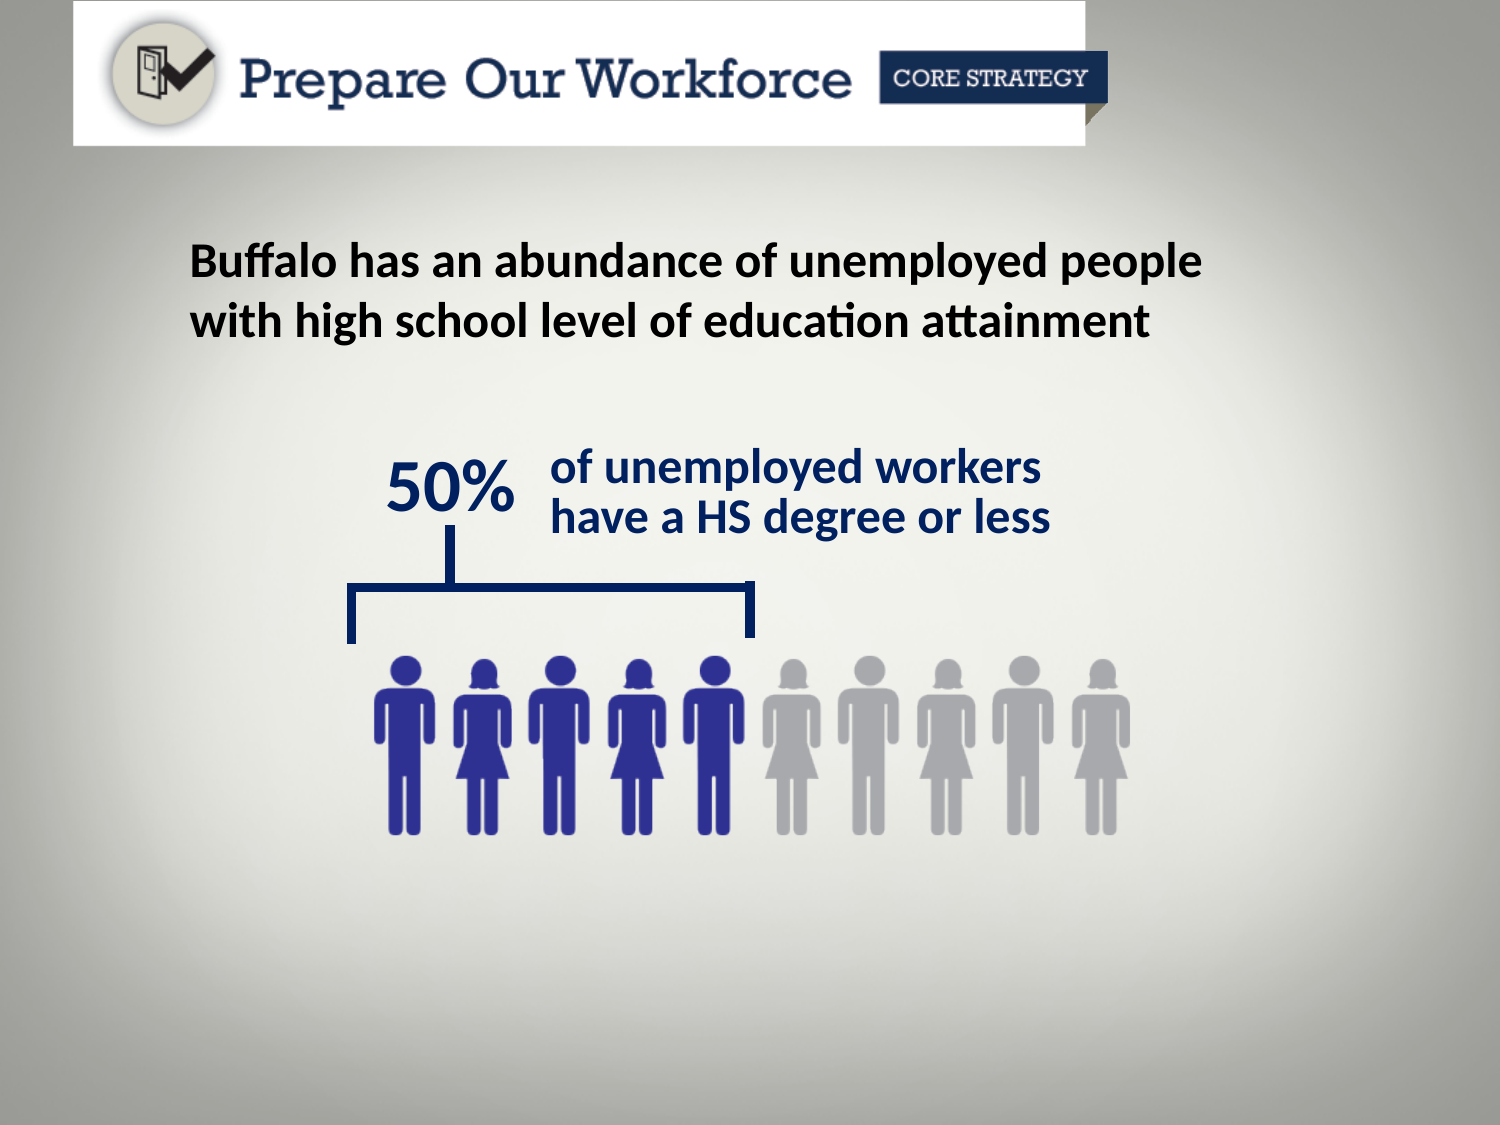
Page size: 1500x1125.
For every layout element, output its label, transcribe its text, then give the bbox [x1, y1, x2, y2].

picture [0, 0, 1500, 1125]
text_box Buffalo has an abundance of unemployed people with high school level of education attainment [174, 212, 1313, 363]
text_box 50% [370, 437, 586, 525]
text_box of unemployed workers have a HS degree or less [535, 449, 1200, 538]
